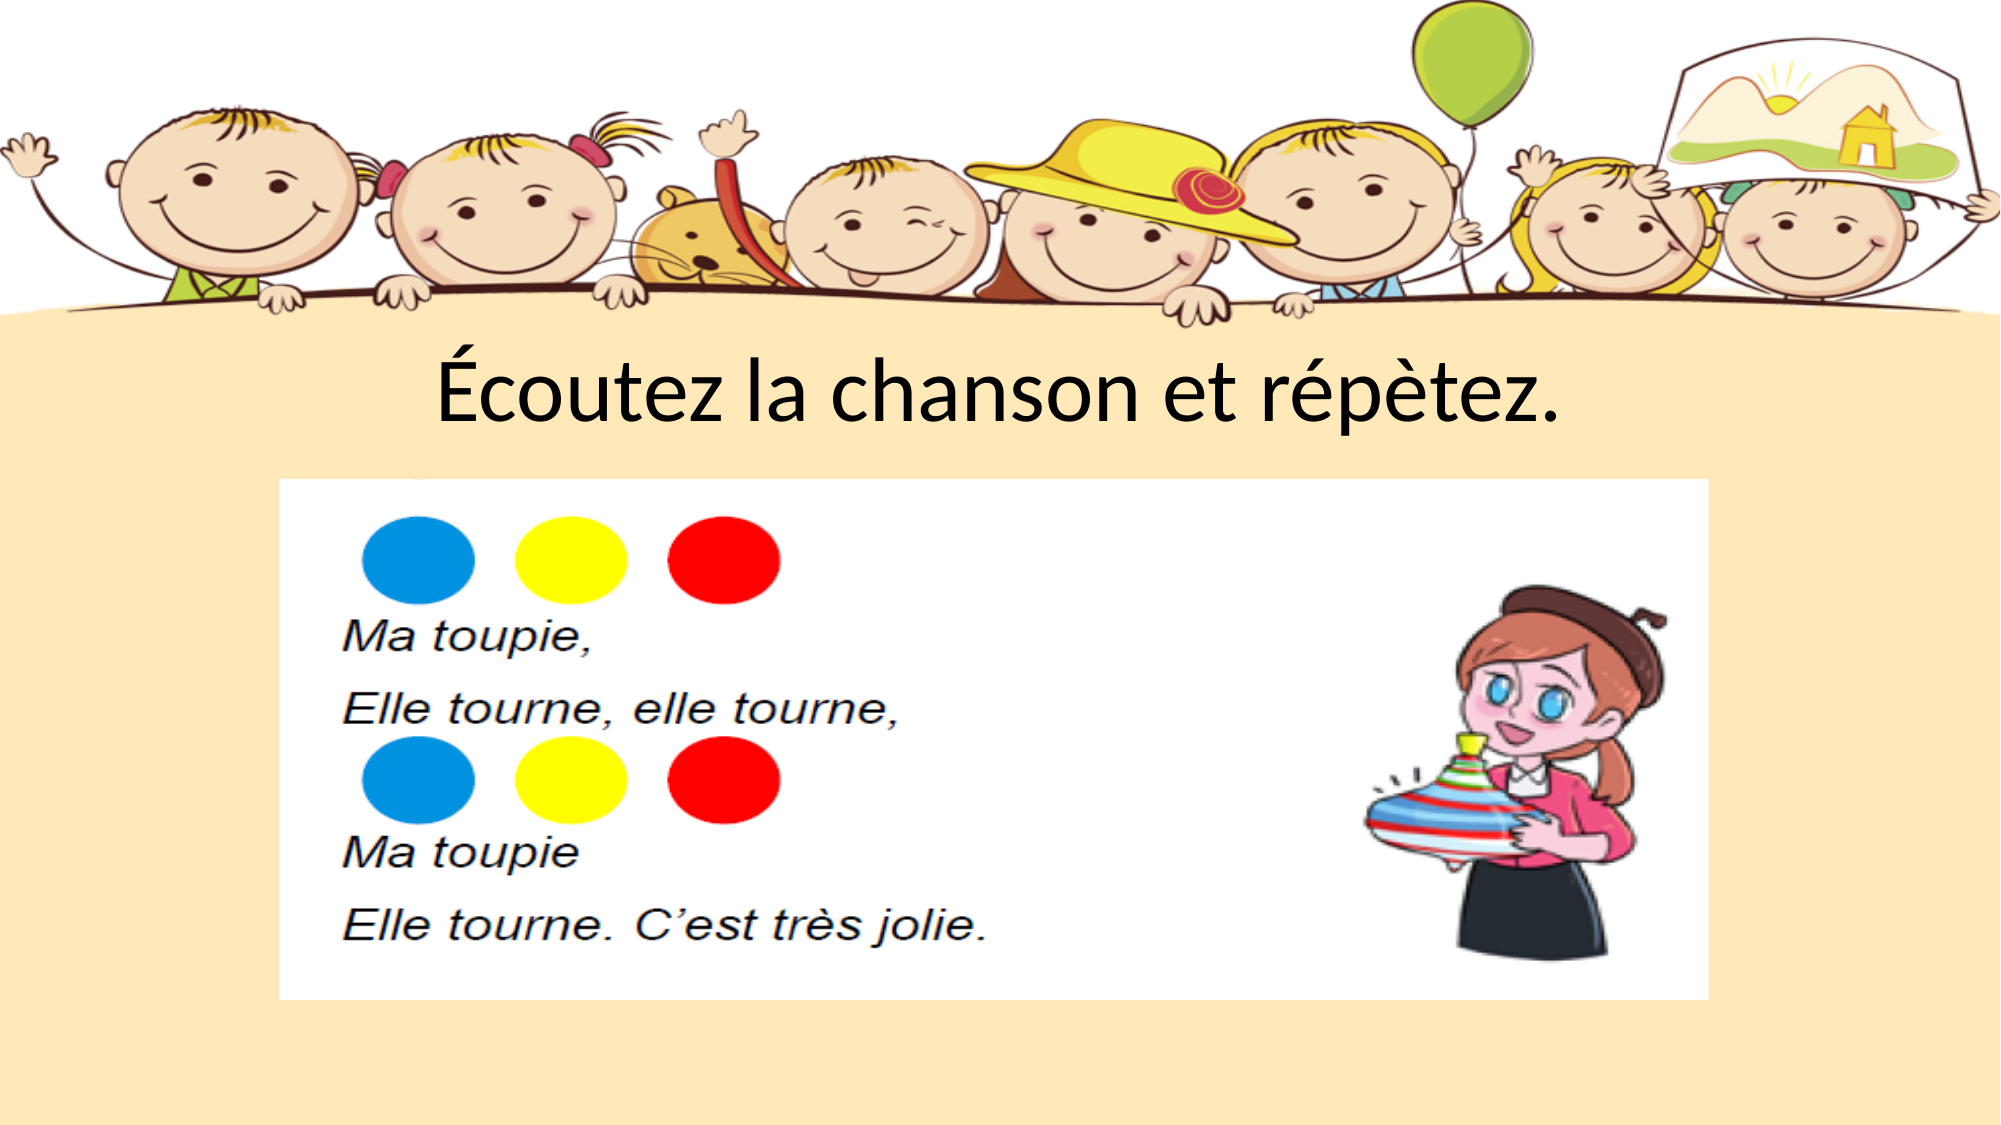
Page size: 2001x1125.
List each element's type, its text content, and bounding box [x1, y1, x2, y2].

title Écoutez la chanson et répètez. [99, 314, 1901, 455]
picture [0, 0, 2001, 1125]
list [279, 479, 1709, 1000]
